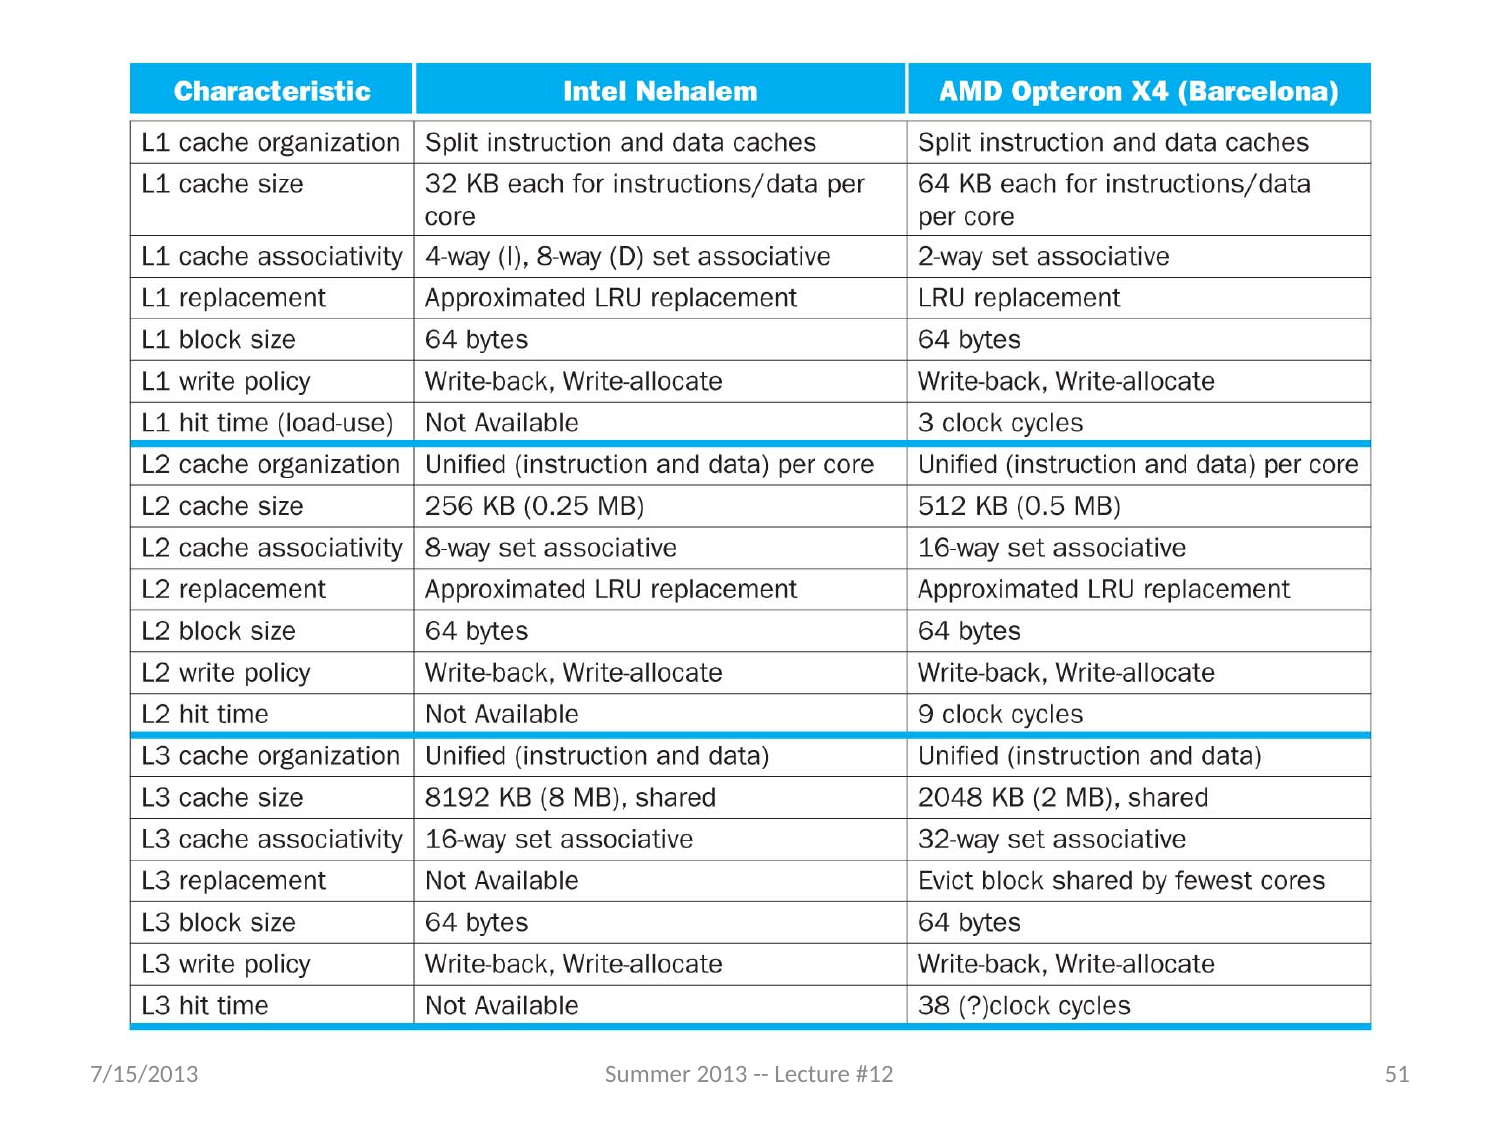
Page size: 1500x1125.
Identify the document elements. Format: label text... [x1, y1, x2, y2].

picture [127, 54, 1377, 1040]
footer Summer 2013 -- Lecture #12 [512, 1047, 988, 1103]
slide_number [75, 1042, 425, 1103]
slide_number 51 [1074, 1042, 1425, 1103]
